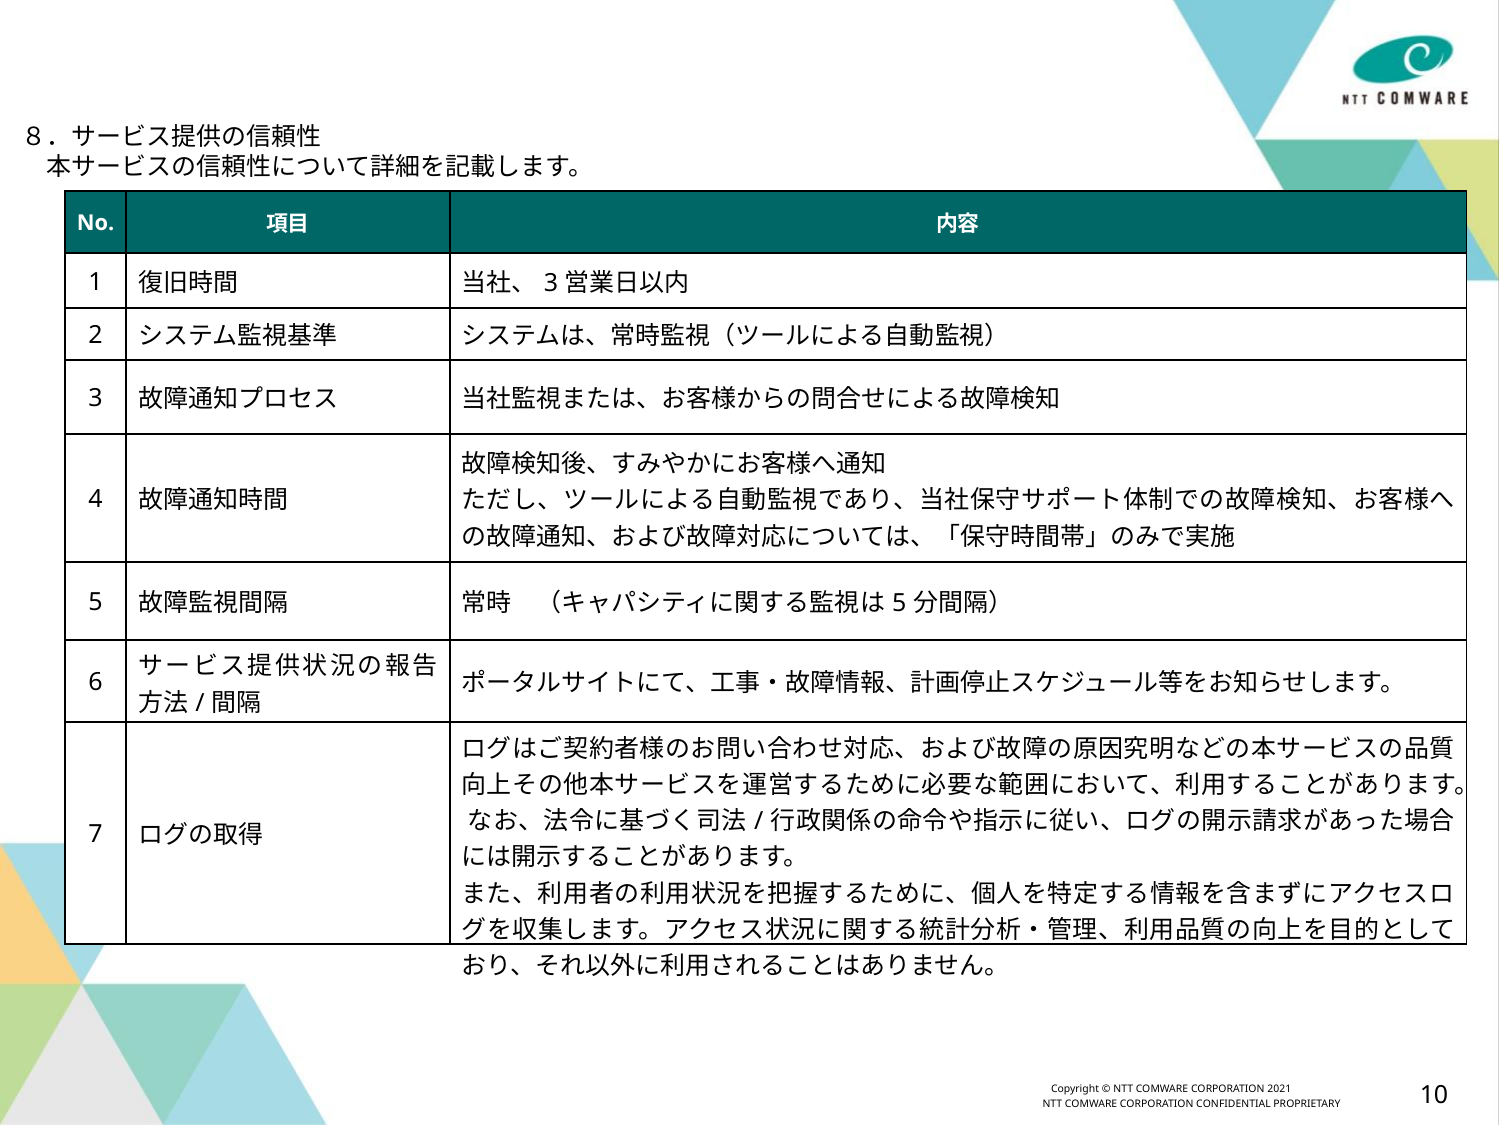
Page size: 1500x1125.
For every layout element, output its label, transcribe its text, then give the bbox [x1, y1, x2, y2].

table_cell 故障検知後、すみやかにお客様へ通知 ただし、ツールによる自動監視であり、当社保守サポート体制での故障検知、お客様への故障通知、および故障対応については、「保守時間帯」のみで実施 [451, 435, 1466, 561]
table_cell 5 [66, 563, 125, 639]
table_cell 故障通知時間 [127, 435, 449, 561]
table_cell 故障監視間隔 [127, 563, 449, 639]
table_cell 6 [66, 641, 125, 721]
table_cell 当社、3営業日以内 [451, 254, 1466, 307]
table_cell 復旧時間 [127, 254, 449, 307]
table_cell 4 [66, 435, 125, 561]
table_cell 常時 （キャパシティに関する監視は5分間隔） [451, 563, 1466, 639]
table_header 項目 [127, 192, 449, 252]
table_cell 故障通知プロセス [127, 361, 449, 433]
table_cell システム監視基準 [127, 309, 449, 359]
table_header No. [66, 192, 125, 252]
table_header 内容 [451, 192, 1466, 252]
table_cell サービス提供状況の報告方法/間隔 [127, 641, 449, 721]
table_cell ポータルサイトにて、工事・故障情報、計画停止スケジュール等をお知らせします。 [451, 641, 1466, 721]
picture [0, 0, 1499, 1125]
table_cell 3 [66, 361, 125, 433]
table_cell ログはご契約者様のお問い合わせ対応、および故障の原因究明などの本サービスの品質向上その他本サービスを運営するために必要な範囲において、利用することがあります。 なお、法令に基づく司法/行政関係の命令や指示に従い、ログの開示請求があった場合には開示することがあります。 また、利用者の利用状況を把握するために、個人を特定する情報を含まずにアクセスログを収集します。アクセス状況に関する統計分析・管理、利用品質の向上を目的としており、それ以外に利用されることはありません。 [451, 723, 1466, 943]
table_cell 7 [66, 723, 125, 943]
table_cell 1 [66, 254, 125, 307]
table_cell システムは、常時監視（ツールによる自動監視） [451, 309, 1466, 359]
table_cell 当社監視または、お客様からの問合せによる故障検知 [451, 361, 1466, 433]
text_box ８．サービス提供の信頼性 本サービスの信頼性について詳細を記載します。 [6, 113, 609, 189]
table_cell ログの取得 [127, 723, 449, 943]
table_cell 2 [66, 309, 125, 359]
slide_number 10 [1113, 1065, 1464, 1125]
